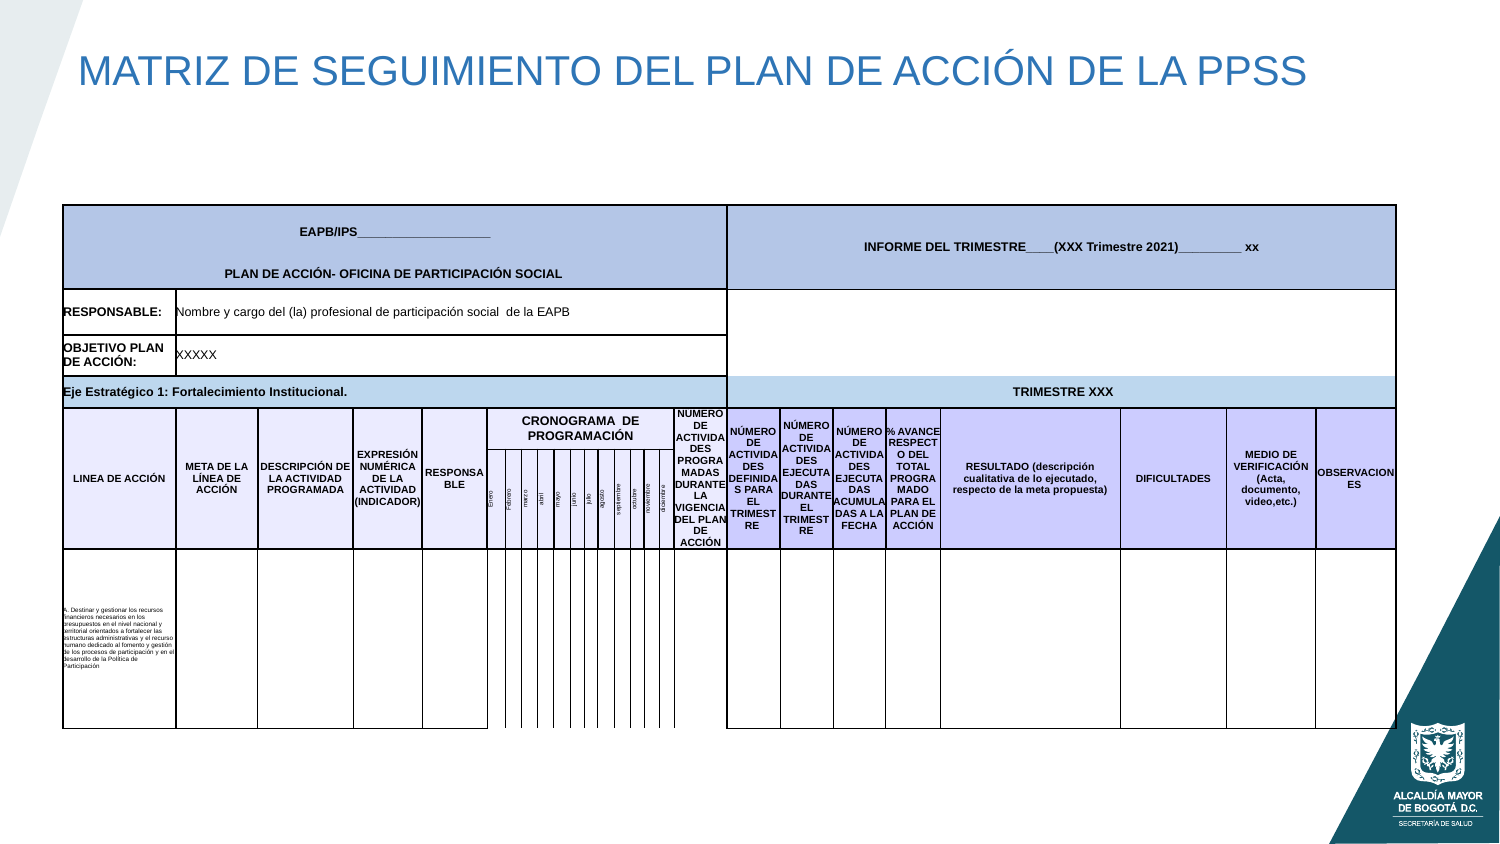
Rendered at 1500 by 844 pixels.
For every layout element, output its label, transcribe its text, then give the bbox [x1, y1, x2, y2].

table_cell CRONOGRAMA DE PROGRAMACIÓN [488, 409, 673, 449]
table_cell [941, 550, 1120, 728]
table_cell Enero [488, 450, 505, 548]
table_cell MEDIO DE VERIFICACIÓN (Acta, documento, video,etc.) [1227, 409, 1315, 548]
table_cell Febrero [506, 450, 521, 548]
table_cell RESPONSABLE [423, 409, 486, 548]
table_cell [675, 550, 726, 728]
table_cell Eje Estratégico 1: Fortalecimiento Institucional. [64, 377, 726, 407]
table_cell DIFICULTADES [1121, 409, 1226, 548]
table_cell [728, 290, 1395, 376]
table_cell NÚMERO DE ACTIVIDADES EJECUTADAS ACUMULADAS A LA FECHA [834, 409, 885, 548]
table_cell Nombre y cargo del (la) profesional de participación social de la EAPB [177, 290, 726, 334]
table_cell [506, 550, 521, 728]
table_cell LINEA DE ACCIÓN [64, 409, 175, 548]
table_cell [598, 550, 614, 728]
table_cell RESULTADO (descripción cualitativa de lo ejecutado, respecto de la meta propuesta) [941, 409, 1120, 548]
table_cell OBSERVACIONES [1317, 409, 1395, 548]
table_cell septiembre [615, 450, 630, 548]
table_cell mayo [555, 450, 570, 548]
table_cell [258, 550, 353, 728]
table_cell [834, 550, 885, 728]
table_cell NÚMERO DE ACTIVIDADES DEFINIDAS PARA EL TRIMESTRE [728, 409, 779, 548]
table_cell OBJETIVO PLAN DE ACCIÓN: [64, 336, 175, 375]
table_cell XXXXX [177, 336, 726, 375]
table_cell [522, 550, 537, 728]
table_cell junio [571, 450, 584, 548]
table_cell octubre [631, 450, 643, 548]
table_cell [1227, 550, 1315, 728]
table_cell julio [585, 450, 597, 548]
table_cell % AVANCE RESPECTO DEL TOTAL PROGRAMADO PARA EL PLAN DE ACCIÓN [887, 409, 940, 548]
table_cell [354, 550, 422, 728]
table_cell NÚMERO DE ACTIVIDADES EJECUTADAS DURANTE EL TRIMESTRE [781, 409, 832, 548]
table_cell [554, 550, 570, 728]
table_cell A. Destinar y gestionar los recursos financieros necesarios en los presupuestos en el nivel nacional y territorial orientados a fortalecer las estructuras administrativas y el recurso humano dedicado al fomento y gestión de los procesos de participación y en el desarrollo de la Política de Participación [64, 550, 175, 728]
table_cell abril [538, 450, 553, 548]
table_cell TRIMESTRE XXX [728, 376, 1395, 407]
table_cell [538, 550, 553, 728]
table_cell META DE LA LÍNEA DE ACCIÓN [177, 409, 257, 548]
table_cell marzo [522, 450, 537, 548]
table_cell [423, 550, 487, 728]
table_cell [571, 550, 584, 728]
table_cell [631, 550, 644, 728]
table_cell [1121, 550, 1226, 728]
table_cell [615, 550, 630, 728]
table_header EAPB/IPS___________________ [64, 206, 726, 260]
table_cell [728, 550, 780, 728]
title MATRIZ DE SEGUIMIENTO DEL PLAN DE ACCIÓN DE LA PPSS [63, 41, 1444, 205]
table_cell [886, 550, 940, 728]
table_cell diciembre [660, 450, 673, 548]
table_cell RESPONSABLE: [64, 290, 175, 334]
table_cell PLAN DE ACCIÓN- OFICINA DE PARTICIPACIÓN SOCIAL [64, 260, 726, 288]
table_cell [1316, 550, 1395, 728]
table_cell [660, 550, 674, 728]
table_cell agosto [599, 450, 614, 548]
table_header INFORME DEL TRIMESTRE____(XXX Trimestre 2021)_________ xx [728, 206, 1395, 289]
table_cell [488, 550, 505, 728]
table_cell [645, 550, 659, 728]
table_cell [585, 550, 597, 728]
table_cell DESCRIPCIÓN DE LA ACTIVIDAD PROGRAMADA [259, 409, 352, 548]
table_cell EXPRESIÓN NUMÉRICA DE LA ACTIVIDAD (INDICADOR) [354, 409, 421, 548]
table_cell [177, 550, 257, 728]
table_cell NÚMERO DE ACTIVIDADES PROGRAMADAS DURANTE LA VIGENCIA DEL PLAN DE ACCIÓN [675, 409, 726, 548]
table_cell noviembre [645, 450, 659, 548]
table_cell [781, 550, 833, 728]
